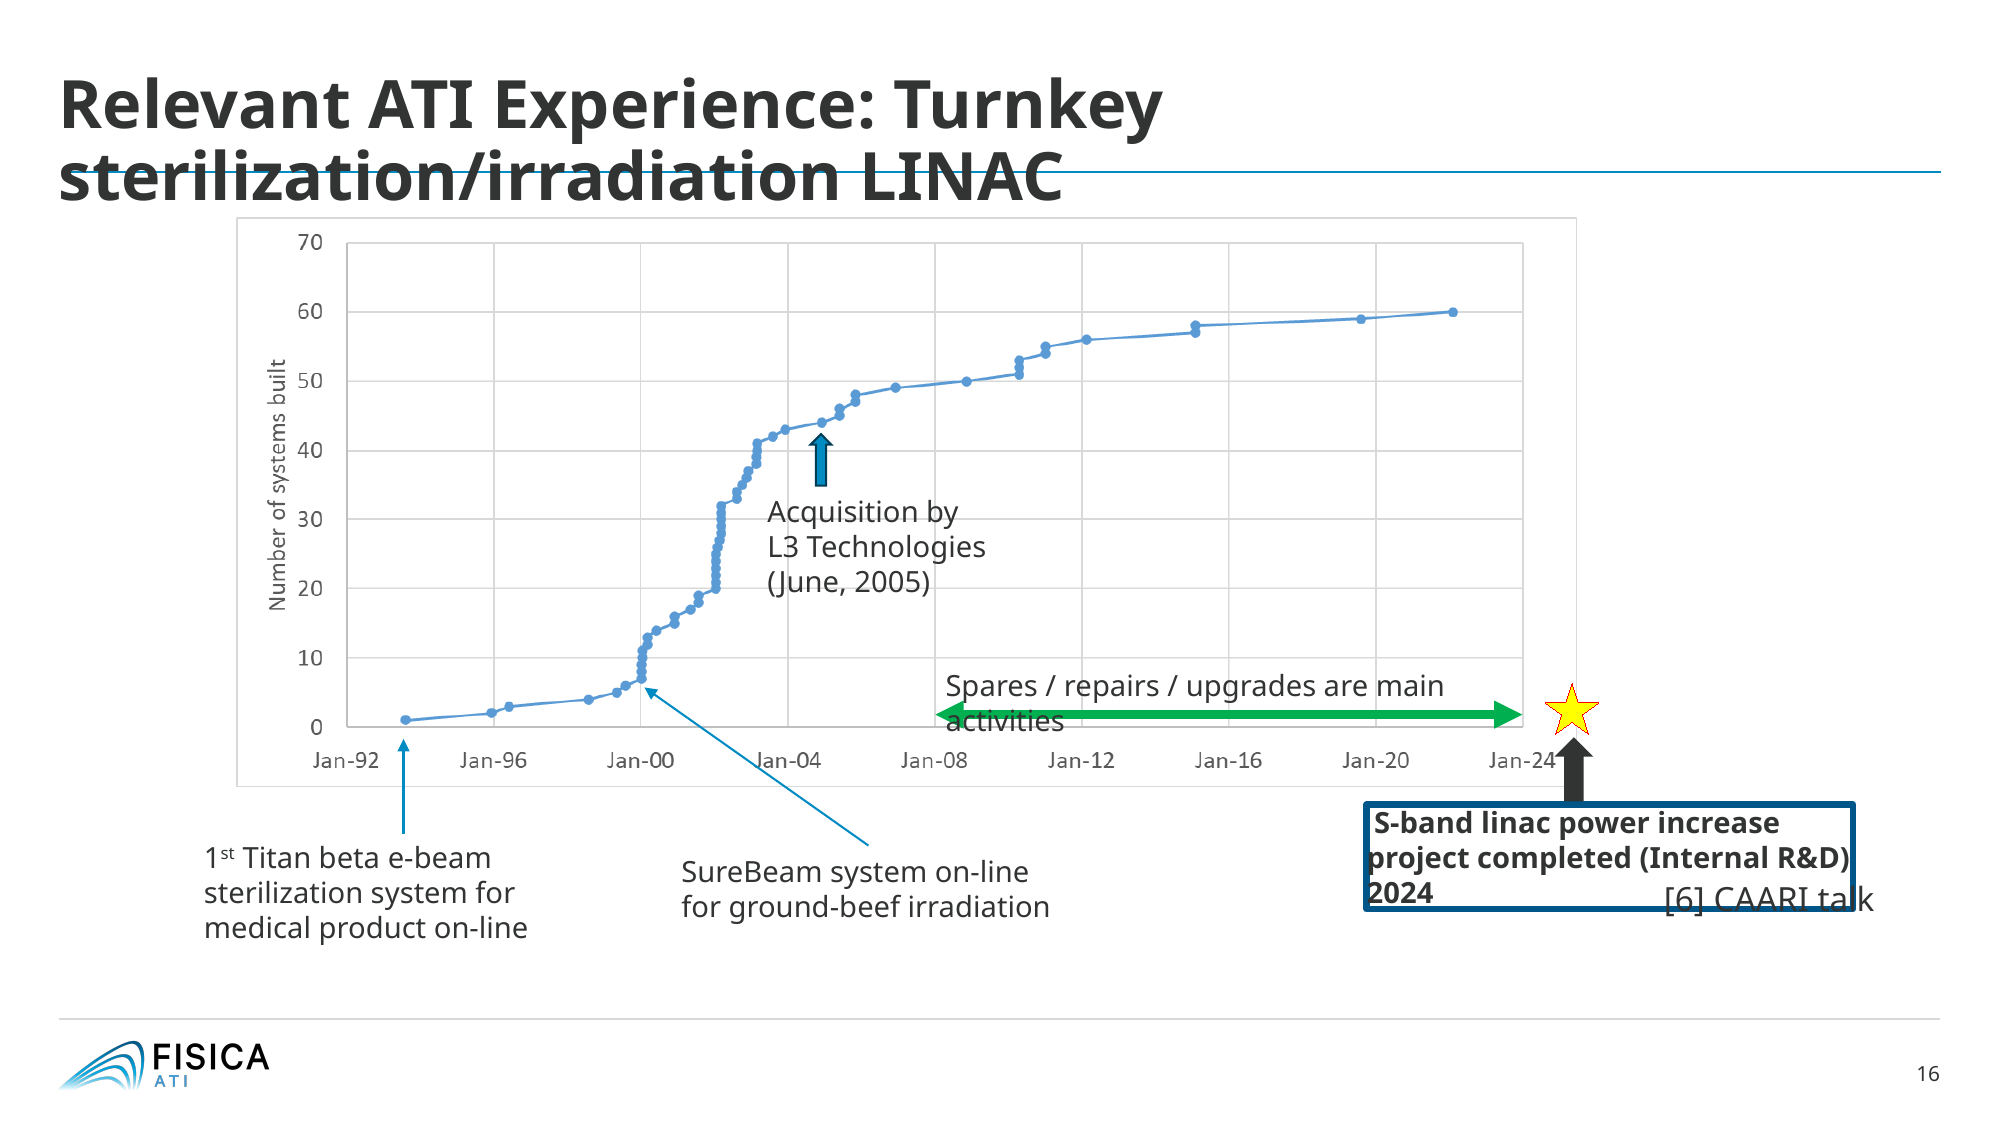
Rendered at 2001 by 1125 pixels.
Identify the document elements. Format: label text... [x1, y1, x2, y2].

text_box [1577, 698, 1599, 735]
text_box SureBeam system on-line for ground-beef irradiation [666, 845, 1071, 931]
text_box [1366, 737, 1922, 919]
picture [236, 217, 1577, 787]
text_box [752, 434, 1058, 608]
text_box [644, 687, 869, 846]
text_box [935, 667, 1523, 715]
title Relevant ATI Experience: Turnkey sterilization/irradiation LINAC [59, 70, 1941, 137]
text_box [189, 738, 618, 954]
picture [56, 1033, 279, 1095]
